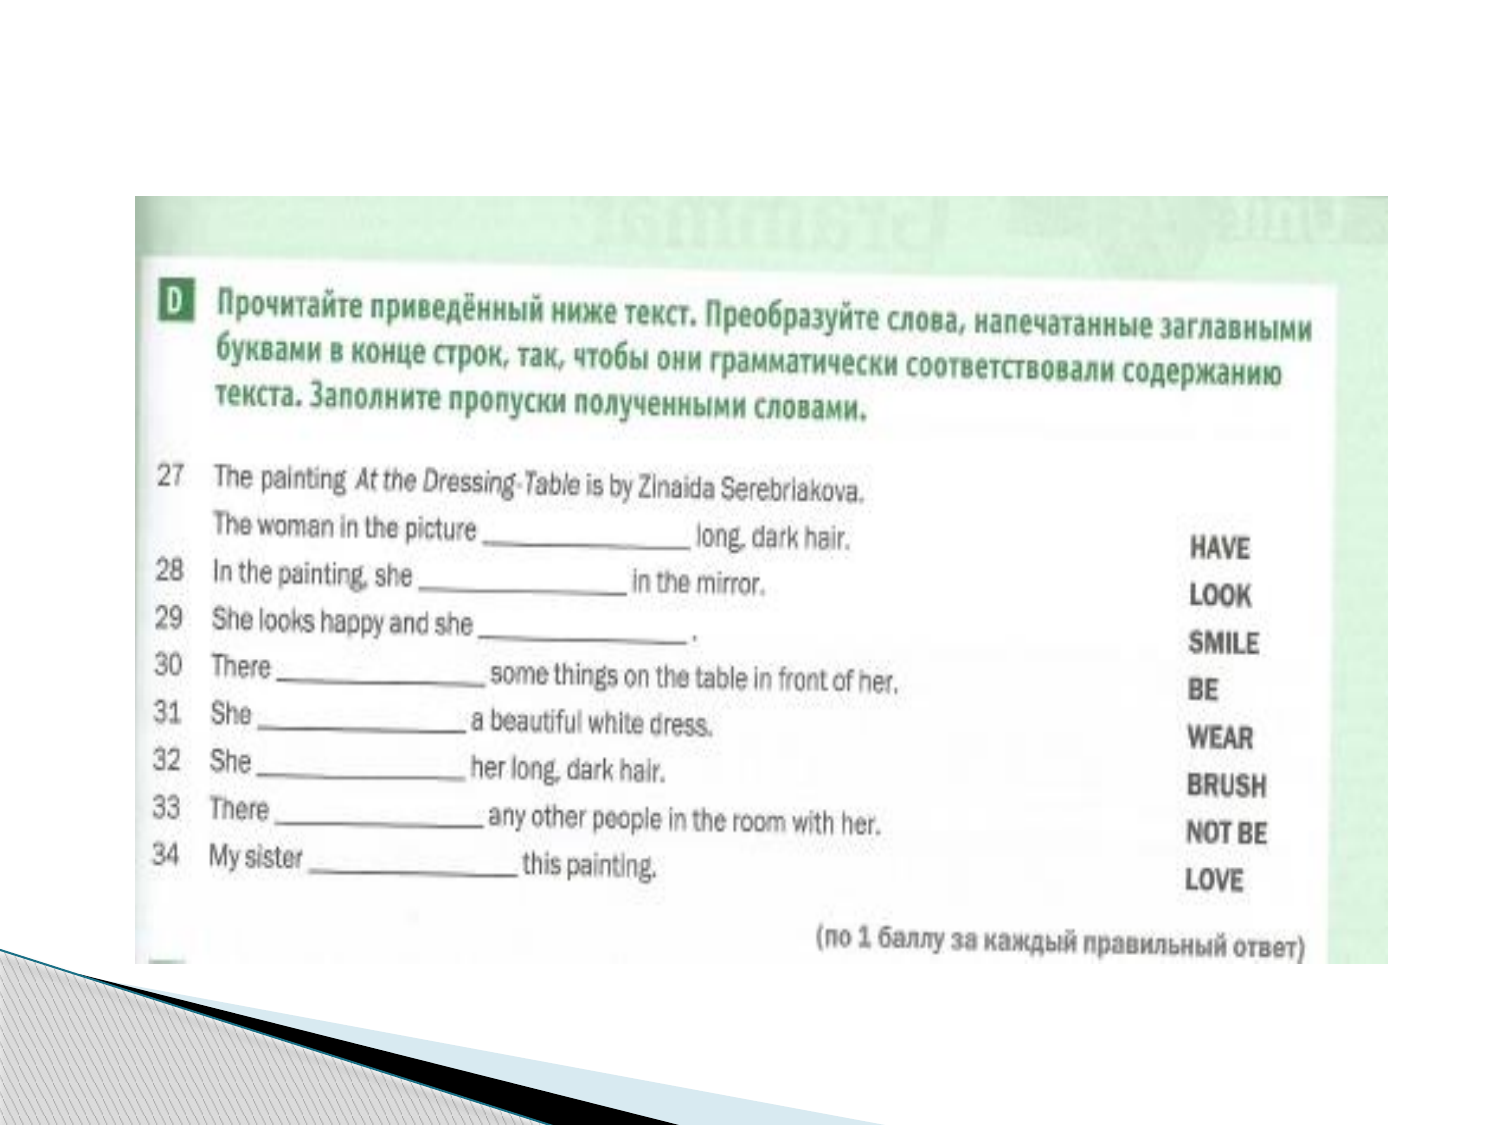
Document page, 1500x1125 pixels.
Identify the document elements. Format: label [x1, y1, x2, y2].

picture [135, 196, 1389, 965]
